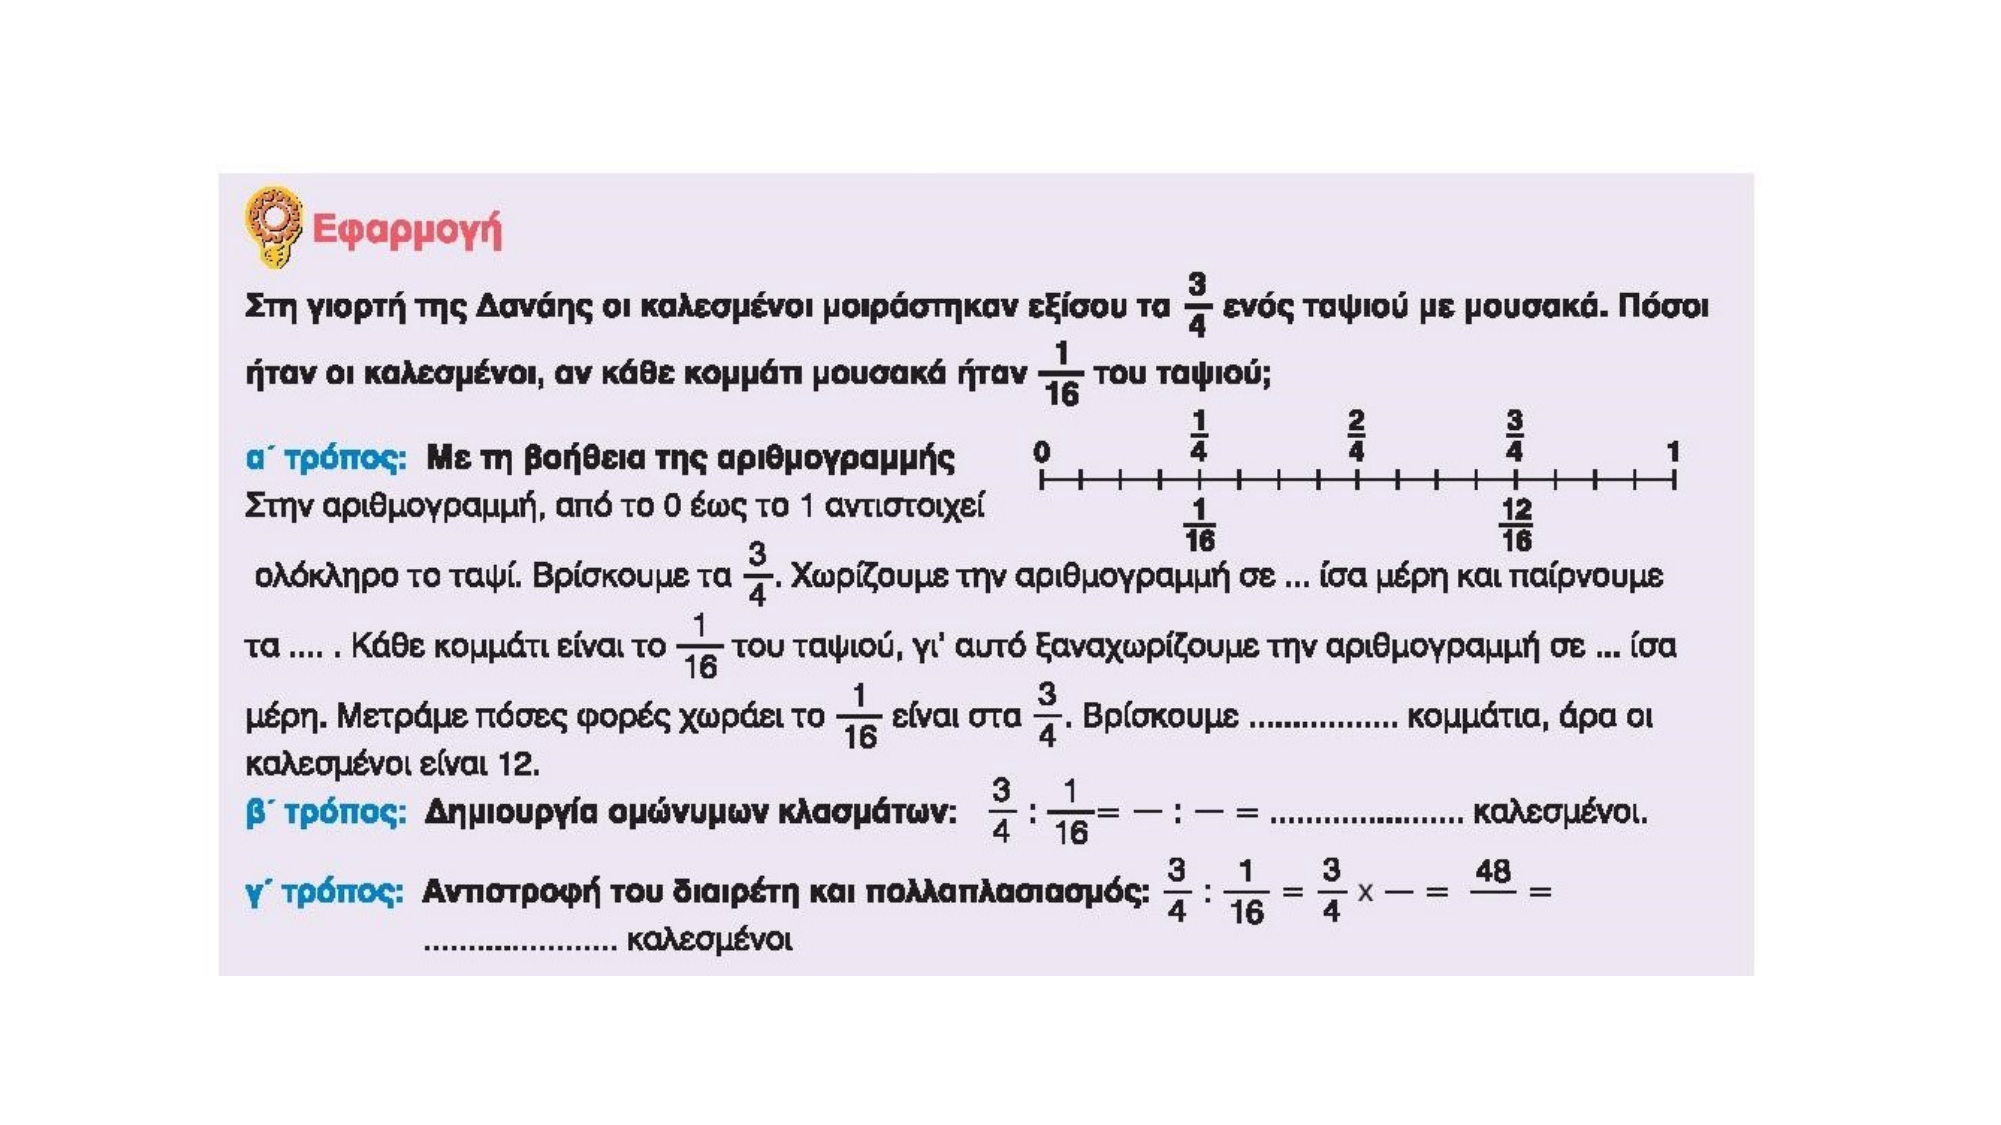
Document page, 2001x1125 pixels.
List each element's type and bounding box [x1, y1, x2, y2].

picture [180, 163, 1792, 976]
